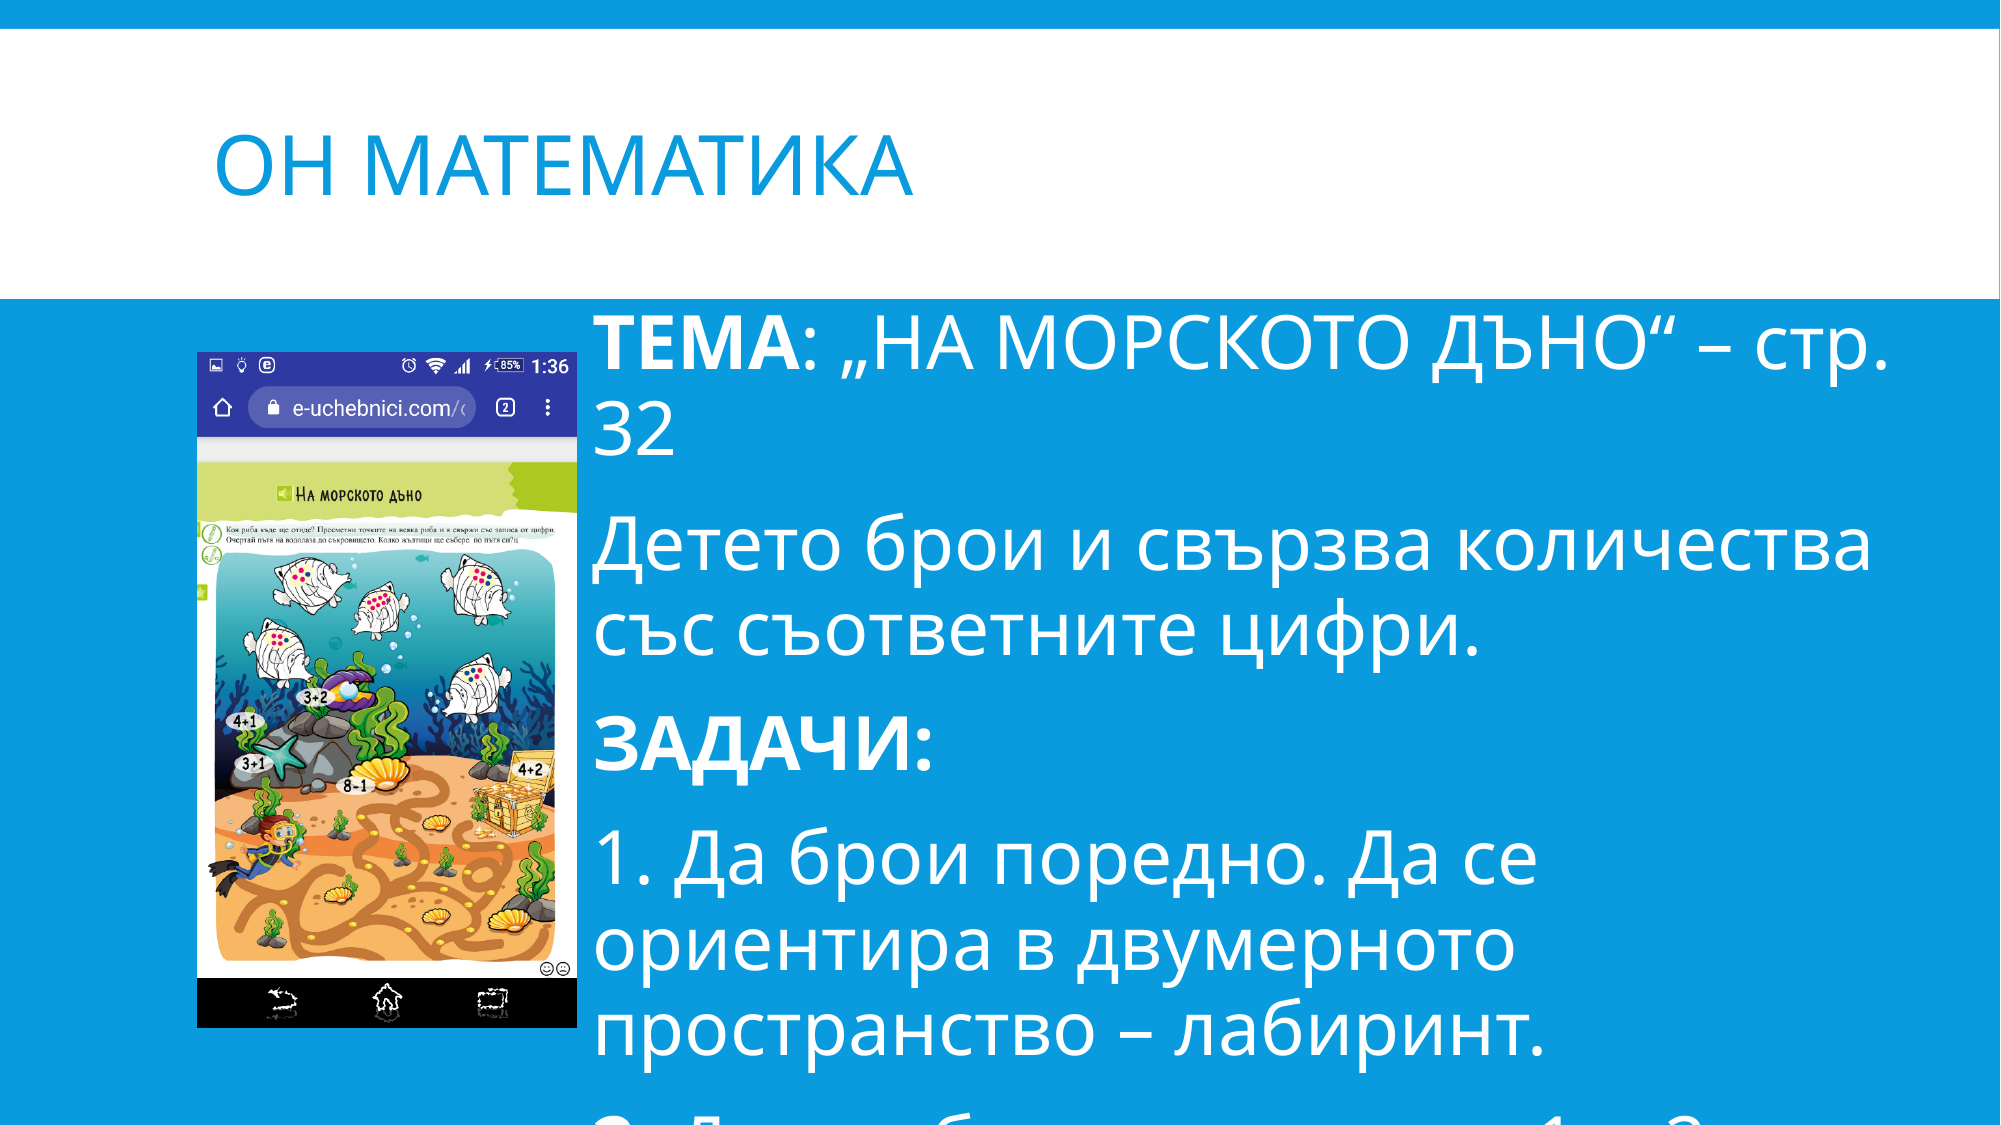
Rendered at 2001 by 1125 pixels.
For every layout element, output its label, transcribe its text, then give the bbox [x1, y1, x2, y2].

title ОН МАТЕМАТИКА [197, 46, 1803, 295]
list ТЕМА: „НА МОРСКОТО ДЪНО“ – стр. 32 Детето брои и свързва количества със съответните цифри. ЗАДАЧИ: 1. Да брои поредно. Да се ориентира в двумерното пространство – лабиринт. 2. Да прибавя и отнема с 1 и 2 в кръга на числата до 10. [577, 294, 1967, 1125]
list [197, 351, 578, 1028]
